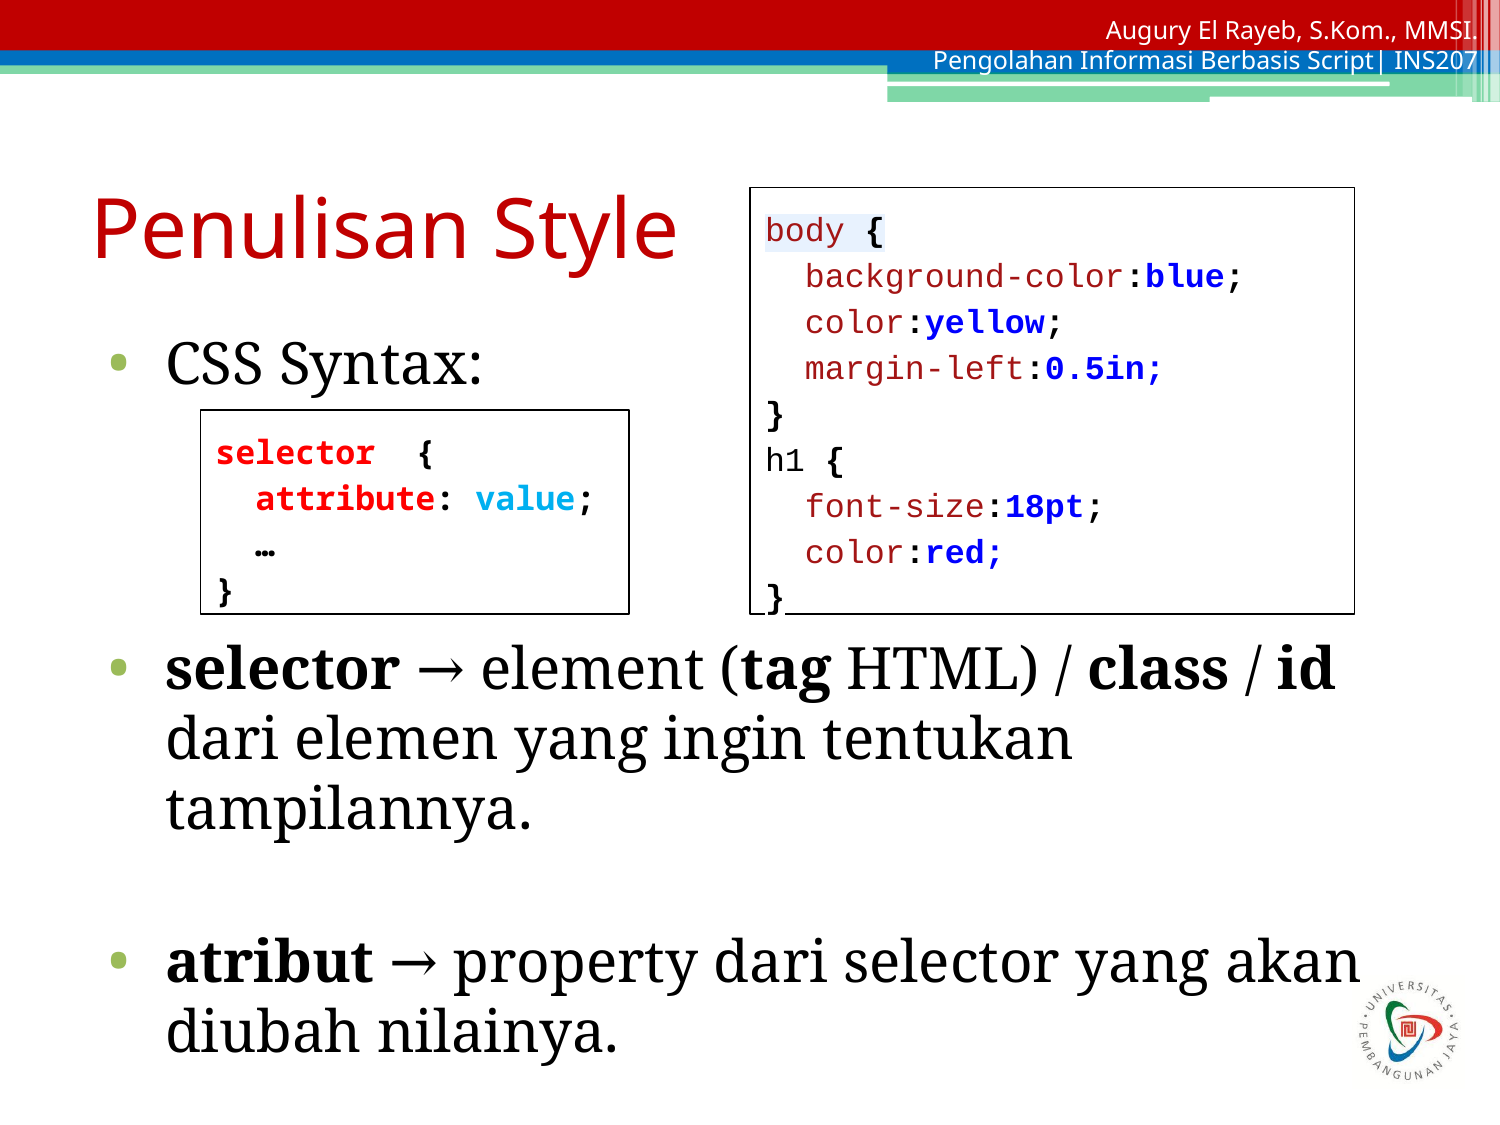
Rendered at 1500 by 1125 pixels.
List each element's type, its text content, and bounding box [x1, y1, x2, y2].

text_box selector { attribute: value; … } [200, 410, 630, 615]
list CSS Syntax: selector → element (tag HTML) / class / id dari elemen yang ingin tentukan tampilannya. atribut → property dari selector yang akan diubah nilainya. [75, 318, 1425, 1029]
picture [1352, 975, 1465, 1089]
text_box body { background-color:blue; color:yellow; margin-left:0.5in; } h1 { font-size:18pt; color:red; } [750, 187, 1355, 615]
title Penulisan Style [75, 137, 1425, 313]
